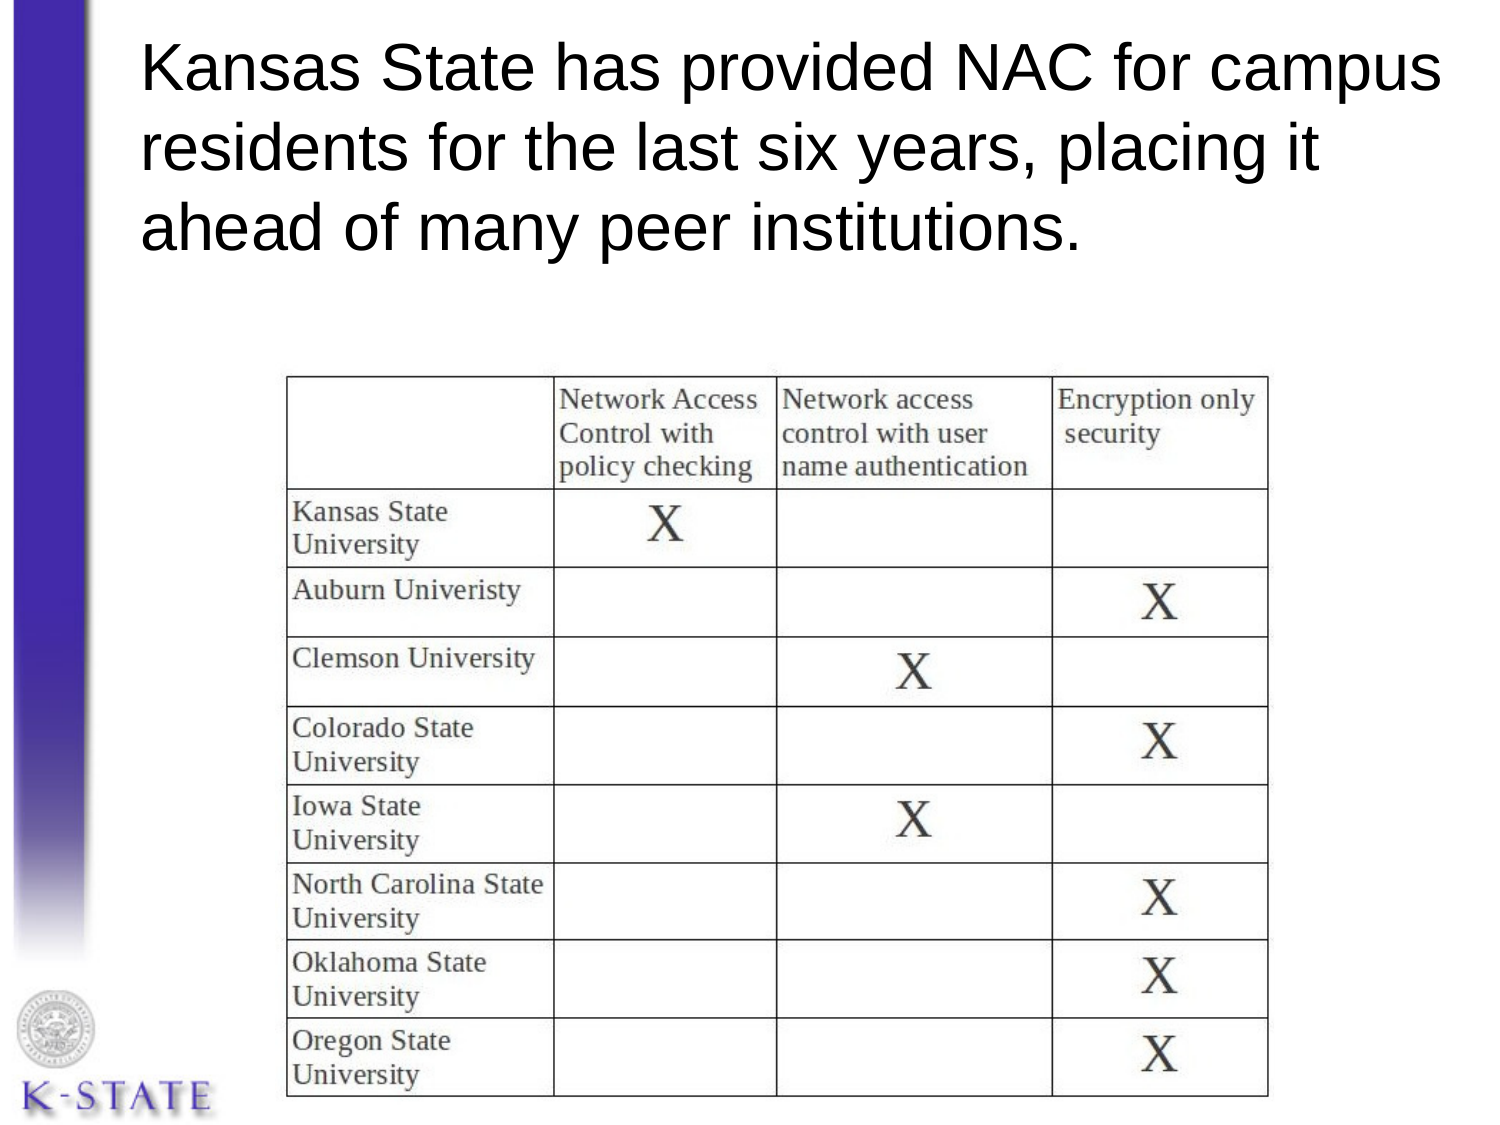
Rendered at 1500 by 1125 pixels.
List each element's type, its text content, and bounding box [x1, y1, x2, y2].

title Kansas State has provided NAC for campus residents for the last six years, placing it ahead of many peer institutions. [125, 50, 1475, 238]
picture [0, 0, 1500, 1125]
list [274, 362, 1275, 1106]
